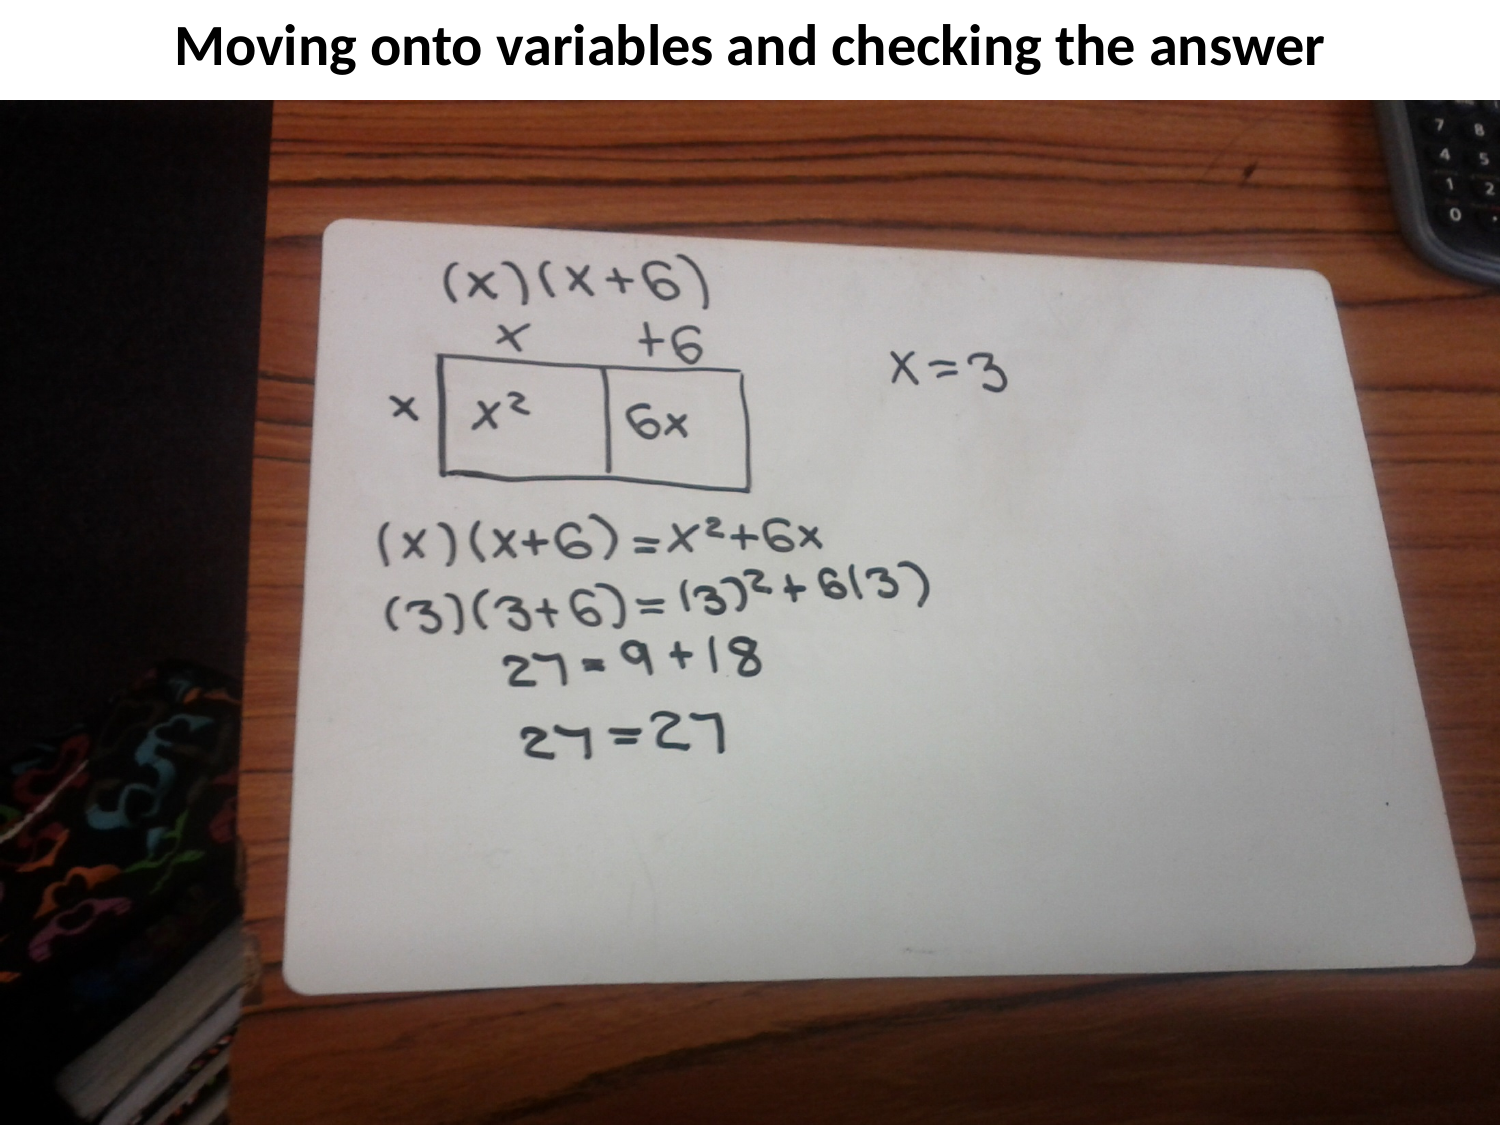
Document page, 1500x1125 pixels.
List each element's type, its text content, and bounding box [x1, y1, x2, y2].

text_box Moving onto variables and checking the answer [0, 0, 1500, 100]
picture [0, 100, 1500, 1125]
